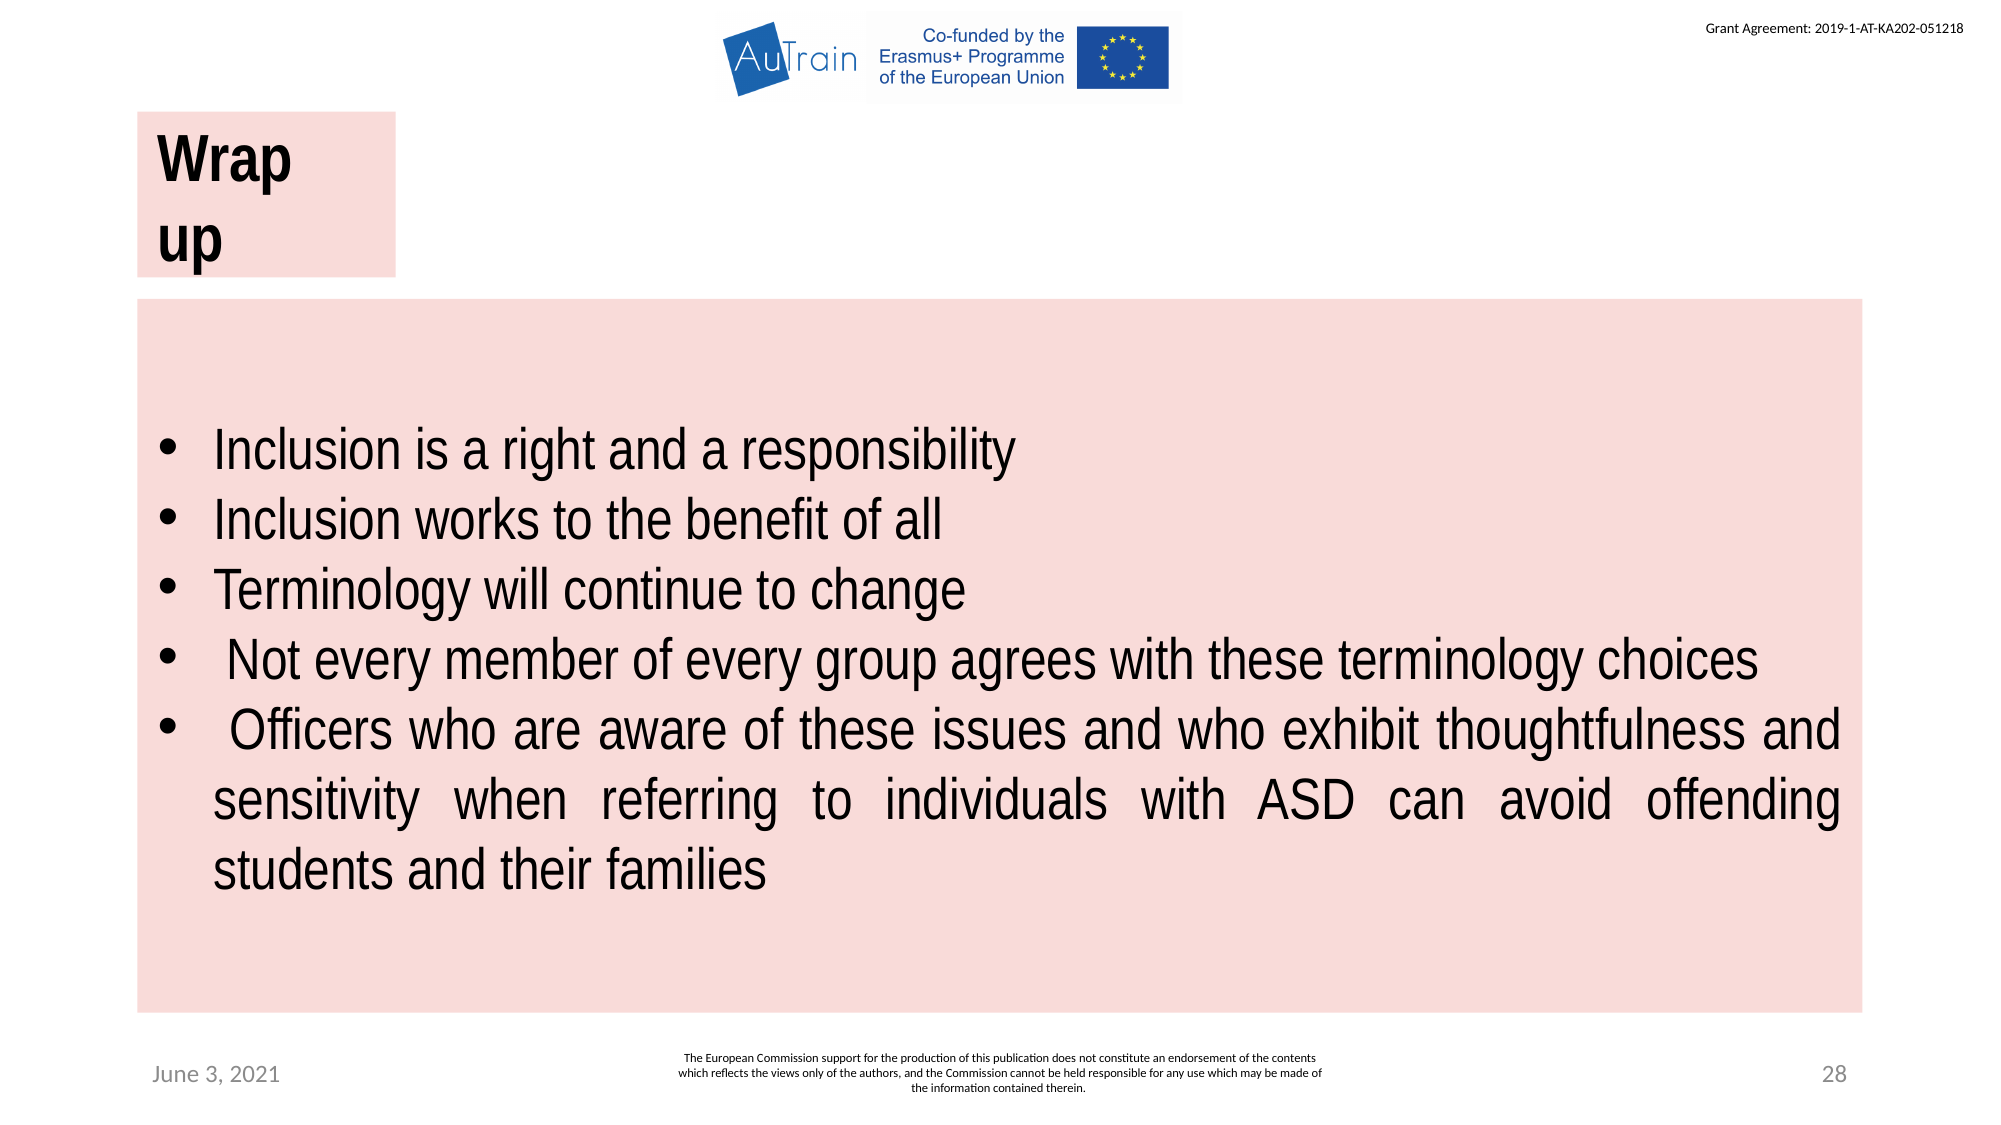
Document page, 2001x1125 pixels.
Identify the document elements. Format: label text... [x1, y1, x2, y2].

text_box Wrap up [137, 111, 396, 278]
text_box Inclusion is a right and a responsibility Inclusion works to the benefit of all Terminology will continue to change Not every member of every group agrees with these terminology choices Officers who are aware of these issues and who exhibit thoughtfulness and sensitivity when referring to individuals with ASD can avoid offending students and their families [137, 298, 1863, 1013]
picture [715, 11, 1183, 104]
footer The European Commission support for the production of this publication does not constitute an endorsement of the contents which reflects the views only of the authors, and the Commission cannot be held responsible for any use which may be made of the information contained therein. [662, 1042, 1338, 1103]
slide_number 28 [1412, 1042, 1863, 1103]
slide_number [137, 1042, 588, 1103]
